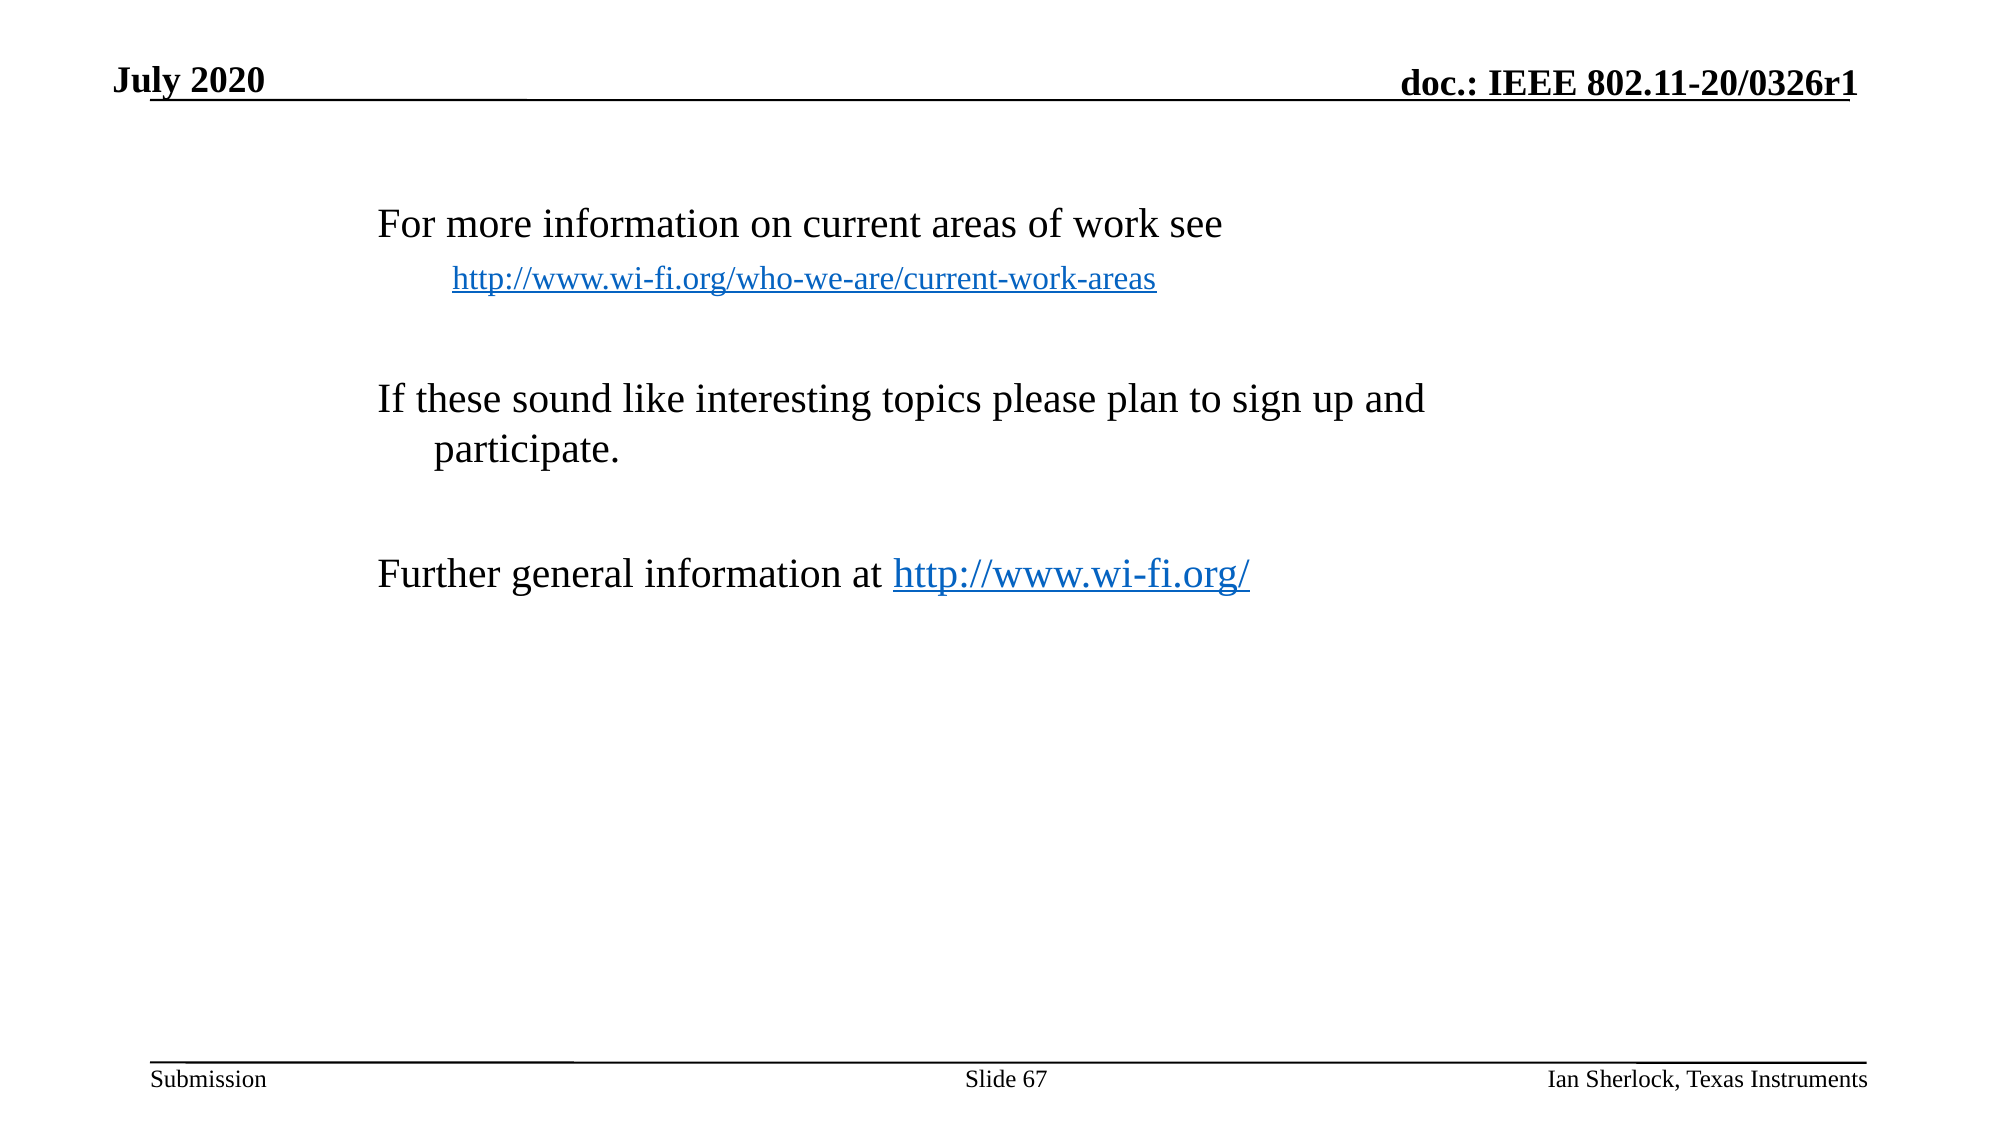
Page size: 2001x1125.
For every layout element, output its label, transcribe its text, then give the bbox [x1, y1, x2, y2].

slide_number Slide 67 [962, 1061, 1050, 1093]
footer Ian Sherlock, Texas Instruments [1171, 1061, 1869, 1093]
list For more information on current areas of work see http://www.wi-fi.org/who-we-are/current-work-areas If these sound like interesting topics please plan to sign up and participate. Further general information at http://www.wi-fi.org/ [362, 125, 1638, 1048]
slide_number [111, 0, 272, 101]
